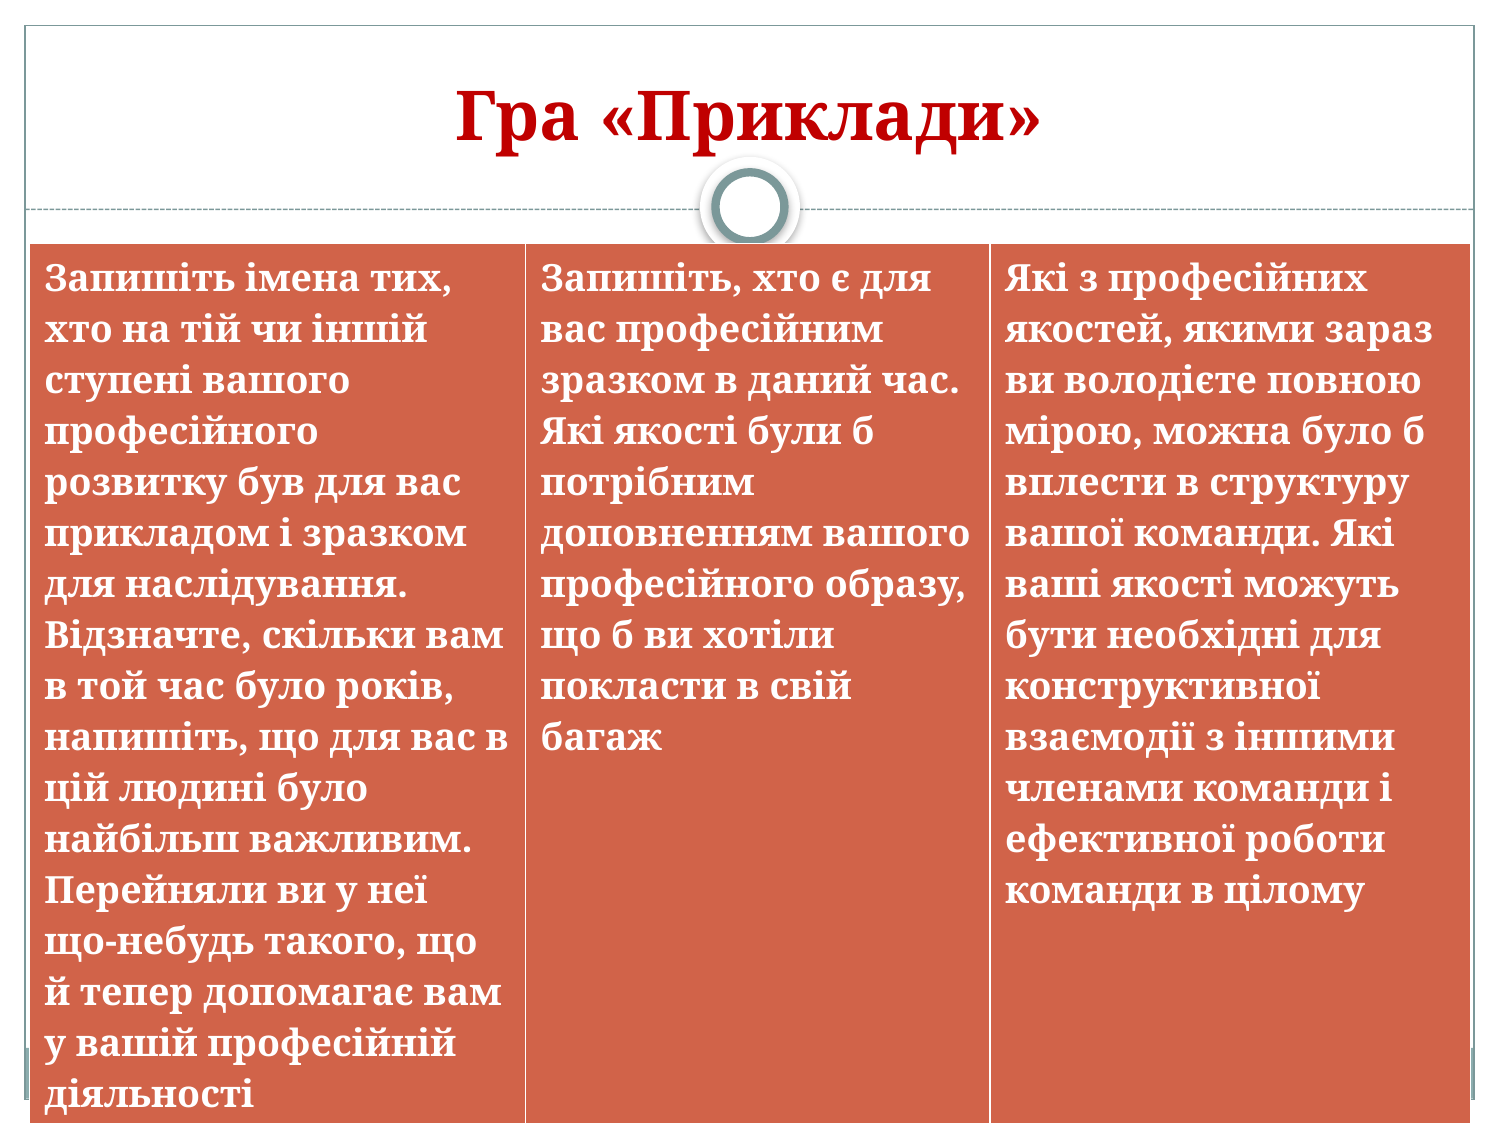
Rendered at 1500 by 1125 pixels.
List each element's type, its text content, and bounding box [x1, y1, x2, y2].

table_header Запишіть, хто є для вас професійним зразком в даний час. Які якості були б потрібним доповненням вашого професійного образу, що б ви хотіли покласти в свій багаж [526, 244, 989, 1123]
table_header Які з професійних якостей, якими зараз ви володієте повною мірою, можна було б вплести в структуру вашої команди. Які ваші якості можуть бути необхідні для конструктивної взаємодії з іншими членами команди і ефективної роботи команди в цілому [991, 244, 1470, 1123]
title Гра «Приклади» [49, 37, 1450, 162]
table_header Запишіть імена тих, хто на тій чи іншій ступені вашого професійного розвитку був для вас прикладом і зразком для наслідування. Відзначте, скільки вам в той час було років, напишіть, що для вас в цій людині було найбільш важливим. Перейняли ви у неї що-небудь такого, що й тепер допомагає вам у вашій професійній діяльності [30, 244, 525, 1123]
